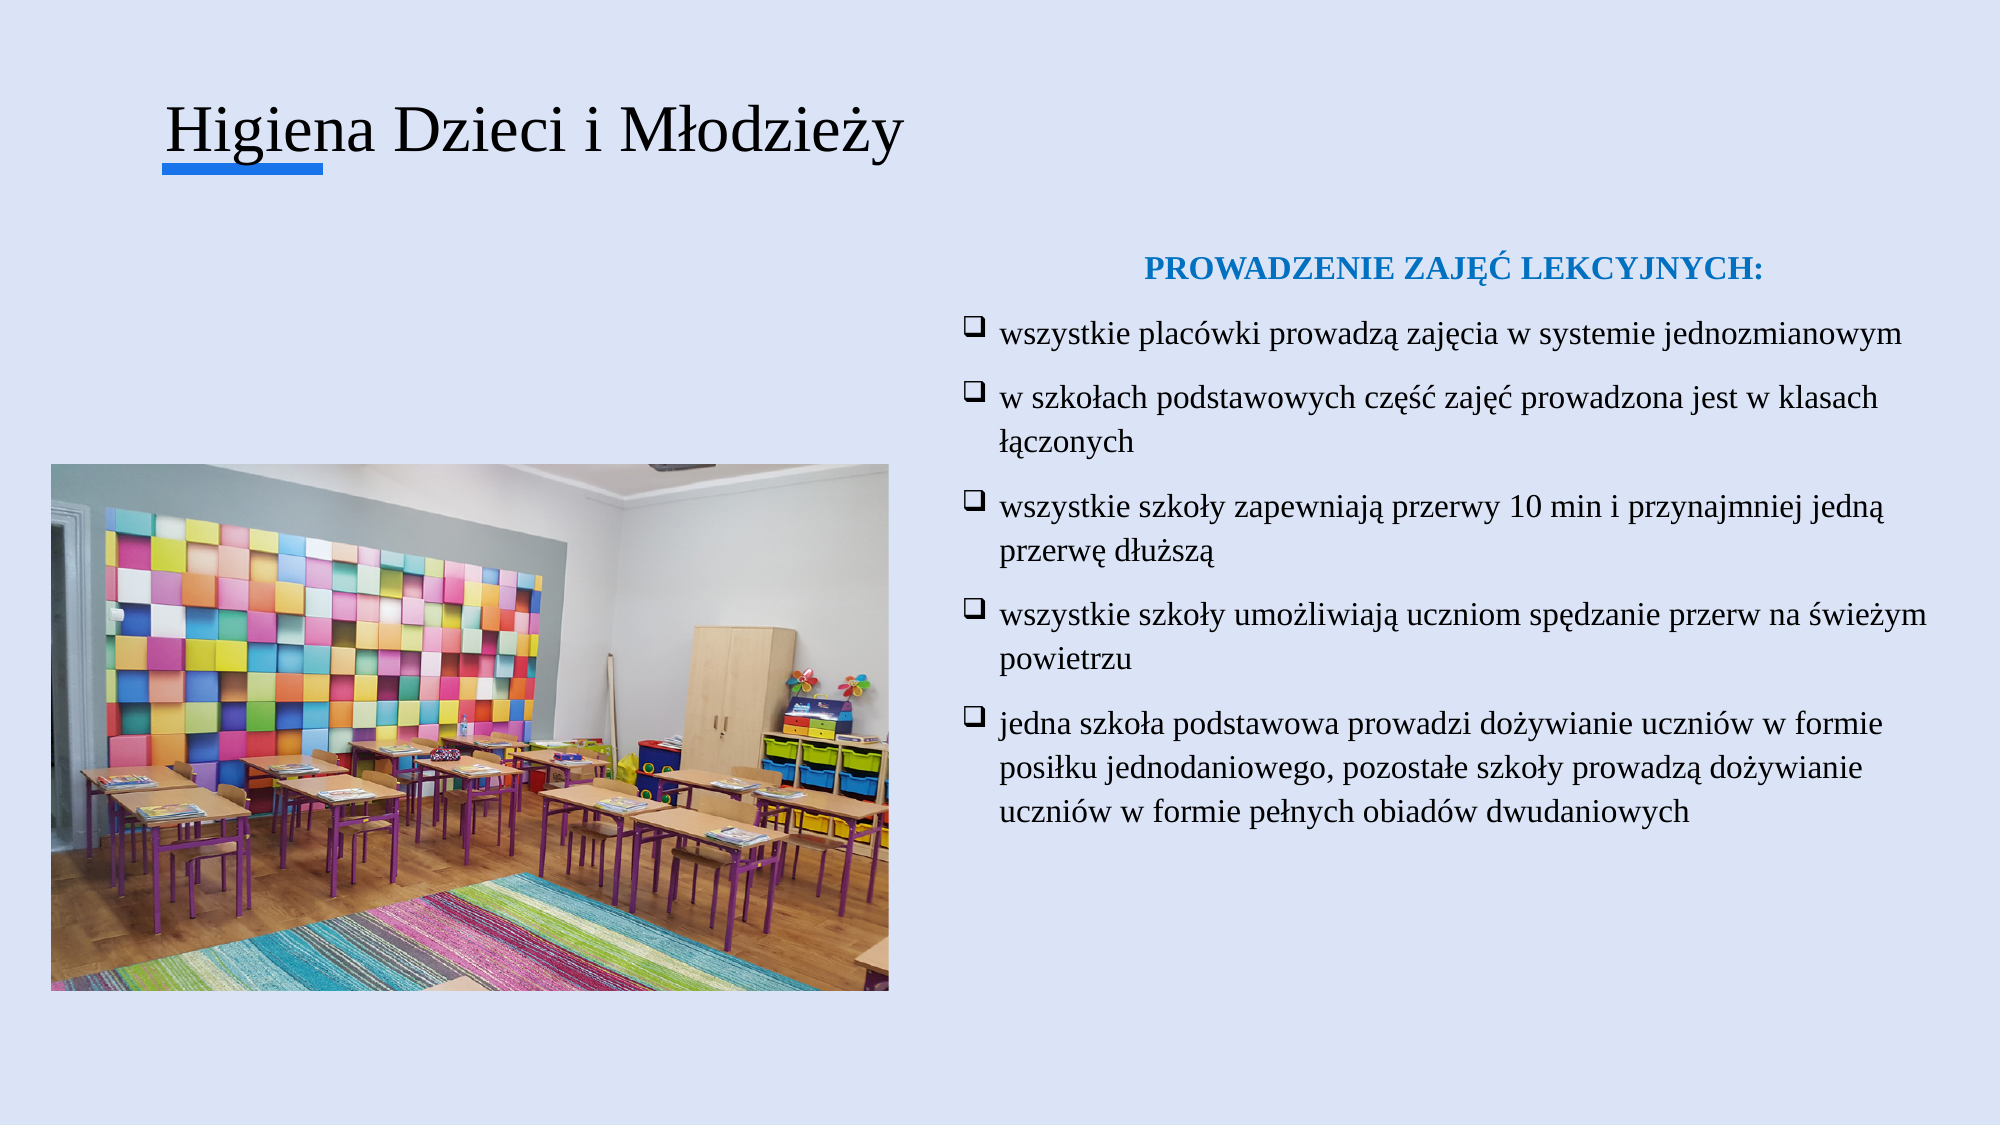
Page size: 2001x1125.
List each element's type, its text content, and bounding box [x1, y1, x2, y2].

title Higiena Dzieci i Młodzieży [150, 77, 958, 175]
picture [51, 464, 889, 991]
list PROWADZENIE ZAJĘĆ LEKCYJNYCH: wszystkie placówki prowadzą zajęcia w systemie jednozmianowym w szkołach podstawowych część zajęć prowadzona jest w klasach łączonych wszystkie szkoły zapewniają przerwy 10 min i przynajmniej jedną przerwę dłuższą wszystkie szkoły umożliwiają uczniom spędzanie przerw na świeżym powietrzu jedna szkoła podstawowa prowadzi dożywianie uczniów w formie posiłku jednodaniowego, pozostałe szkoły prowadzą dożywianie uczniów w formie pełnych obiadów dwudaniowych [946, 174, 1963, 936]
